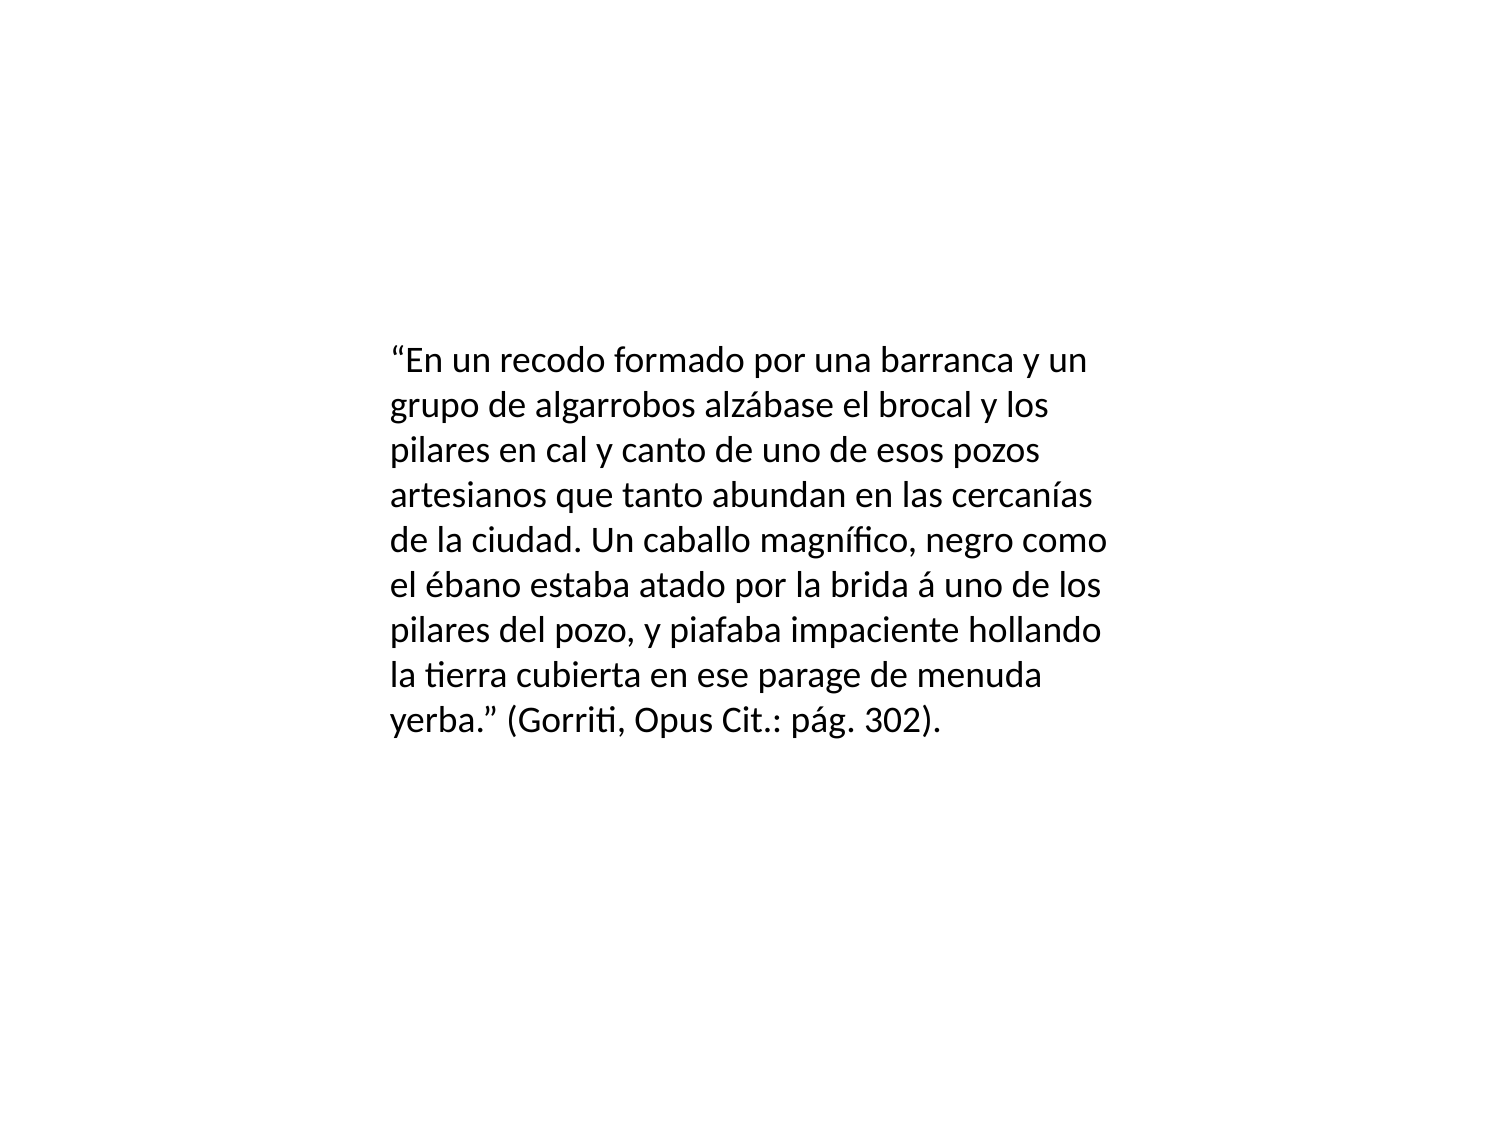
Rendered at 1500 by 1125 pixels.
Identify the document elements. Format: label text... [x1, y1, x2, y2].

text_box “En un recodo formado por una barranca y un grupo de algarrobos alzábase el brocal y los pilares en cal y canto de uno de esos pozos artesianos que tanto abundan en las cercanías de la ciudad. Un caballo magnífico, negro como el ébano estaba atado por la brida á uno de los pilares del pozo, y piafaba impaciente hollando la tierra cubierta en ese parage de menuda yerba.” (Gorriti, Opus Cit.: pág. 302). [374, 327, 1125, 793]
